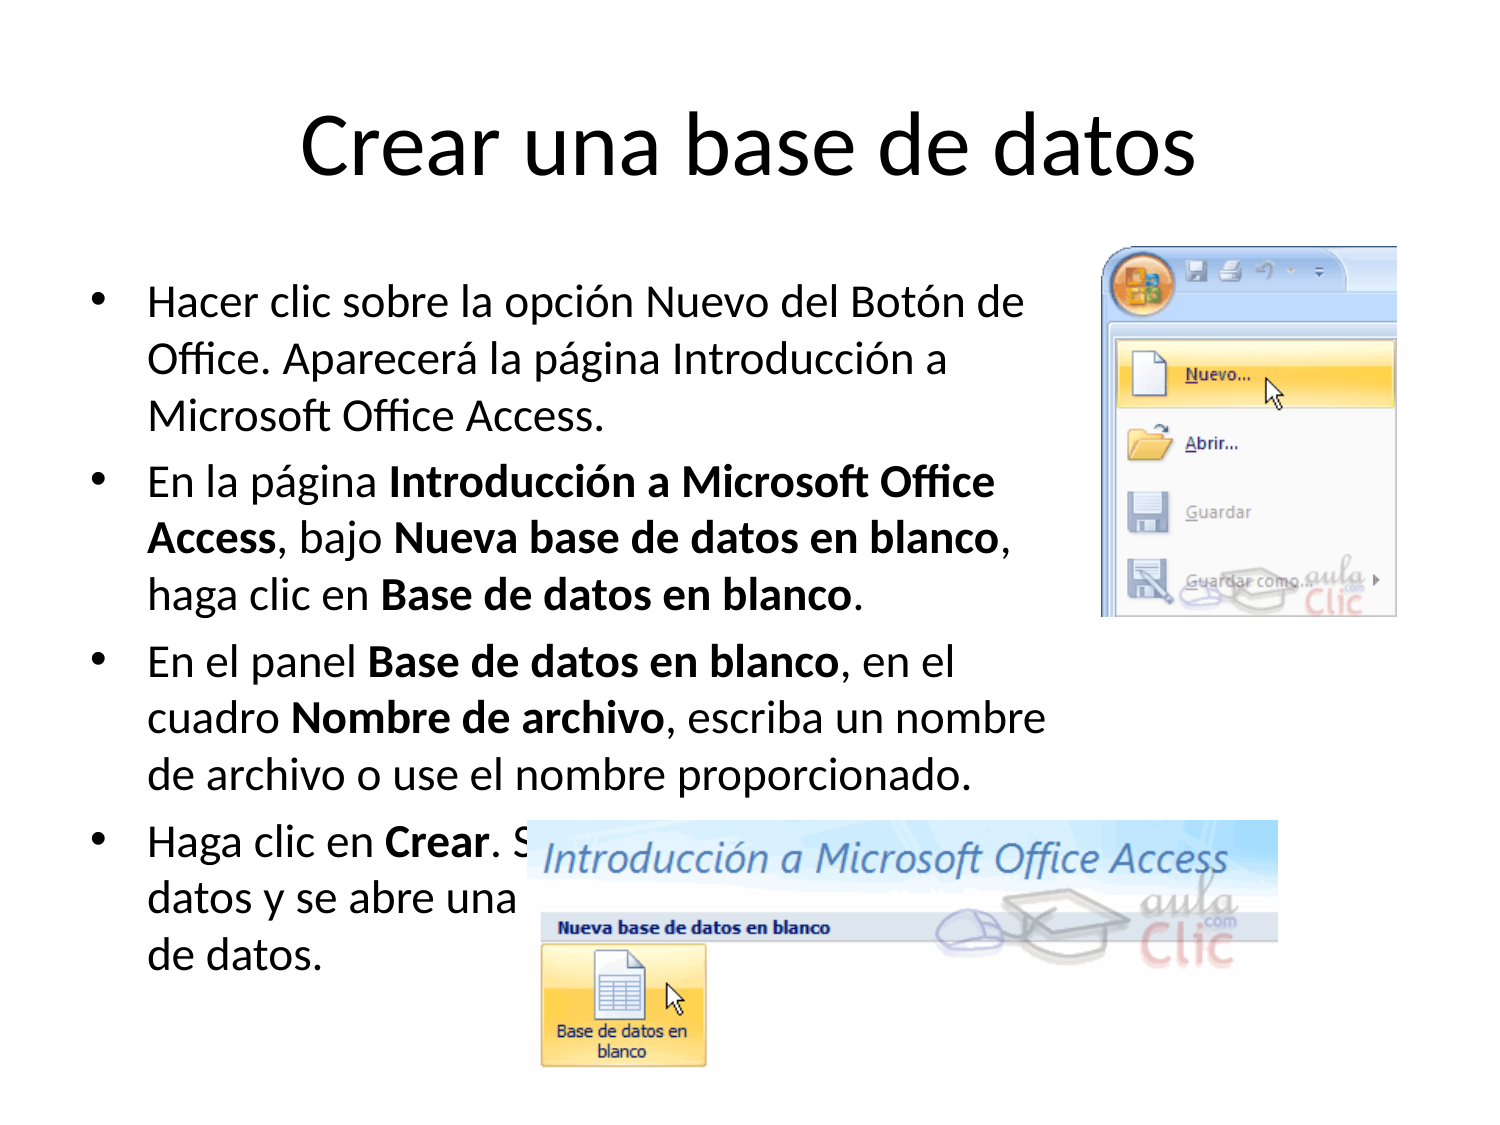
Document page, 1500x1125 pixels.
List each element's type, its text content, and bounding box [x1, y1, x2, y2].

picture [527, 820, 1278, 1073]
list Hacer clic sobre la opción Nuevo del Botón de Office. Aparecerá la página Introducción a Microsoft Office Access. En la página Introducción a Microsoft Office Access, bajo Nueva base de datos en blanco, haga clic en Base de datos en blanco. En el panel Base de datos en blanco, en el cuadro Nombre de archivo, escriba un nombre de archivo o use el nombre proporcionado. Haga clic en Crear. Se crea una nueva base de datos y se abre una nueva tabla en la vista Hoja de datos. [75, 262, 1090, 1005]
picture [1101, 245, 1398, 617]
title Crear una base de datos [75, 45, 1425, 233]
